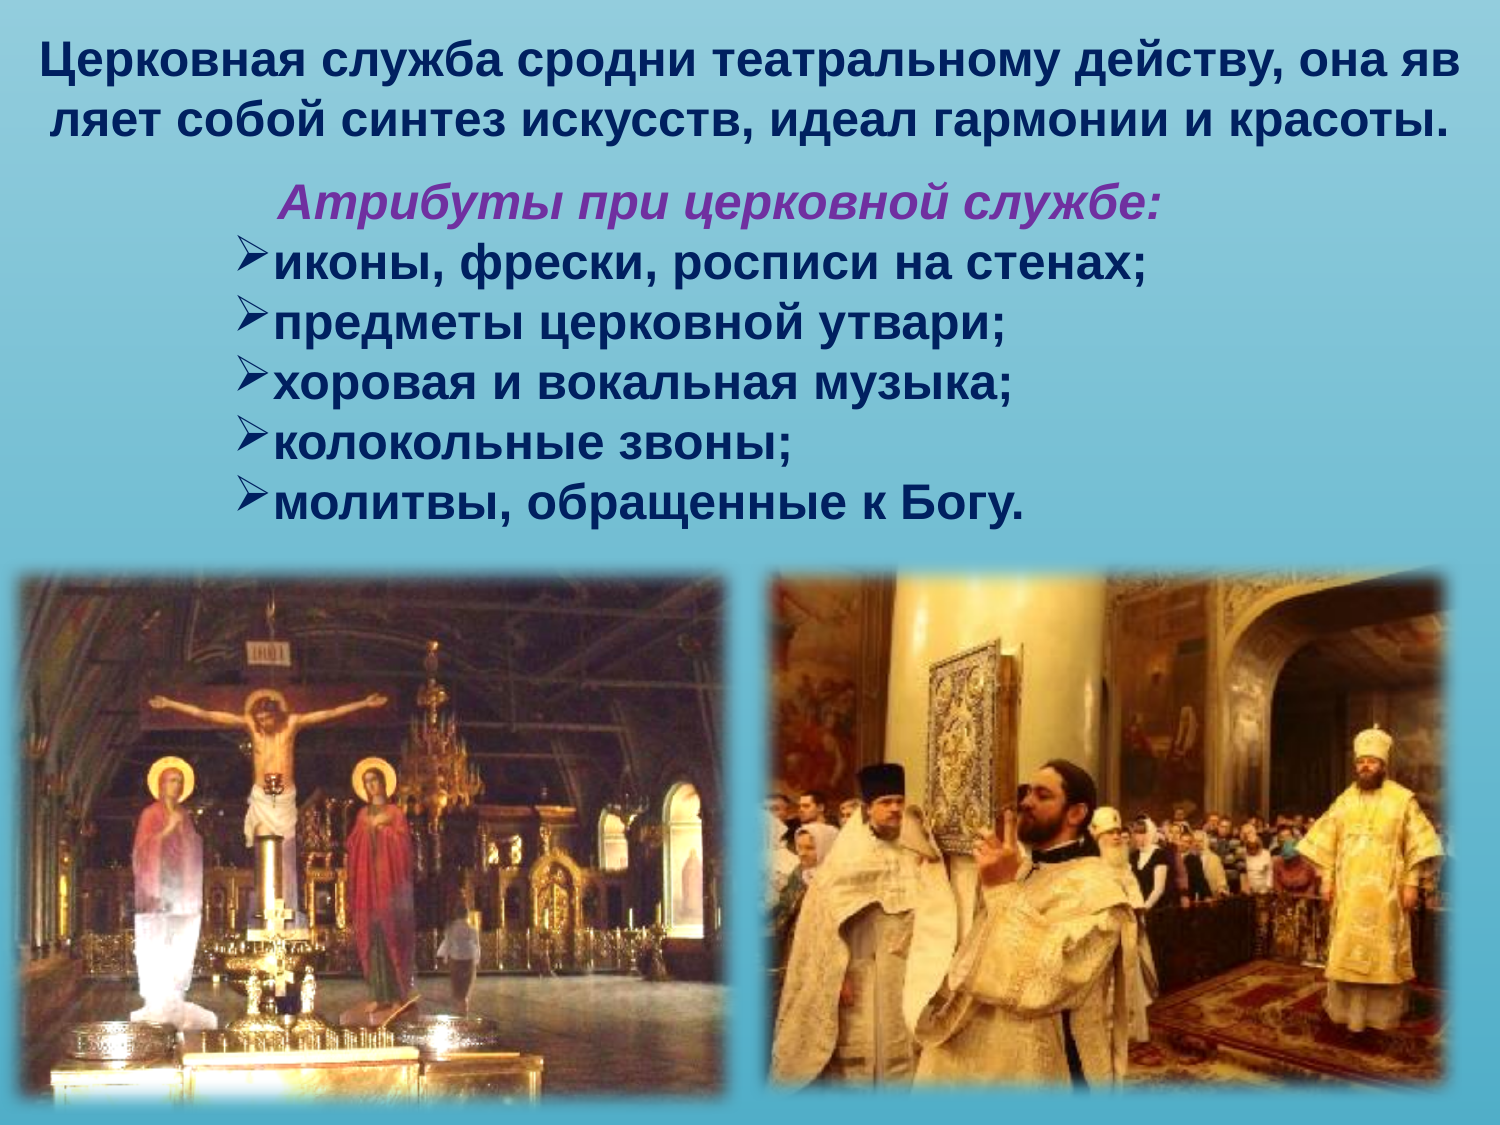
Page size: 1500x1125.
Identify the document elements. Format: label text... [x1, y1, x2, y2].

picture [750, 557, 1463, 1102]
picture [0, 557, 743, 1115]
text_box Церковная служба сродни театральному действу, она яв­ляет собой синтез искусств, идеал гармонии и красоты. [0, 18, 1500, 154]
text_box Атрибуты при церковной службе: иконы, фрески, росписи на стенах; предметы церковной утвари; хоровая и вокальная музыка; колокольные звоны; молитвы, обращенные к Богу. [218, 162, 1223, 538]
